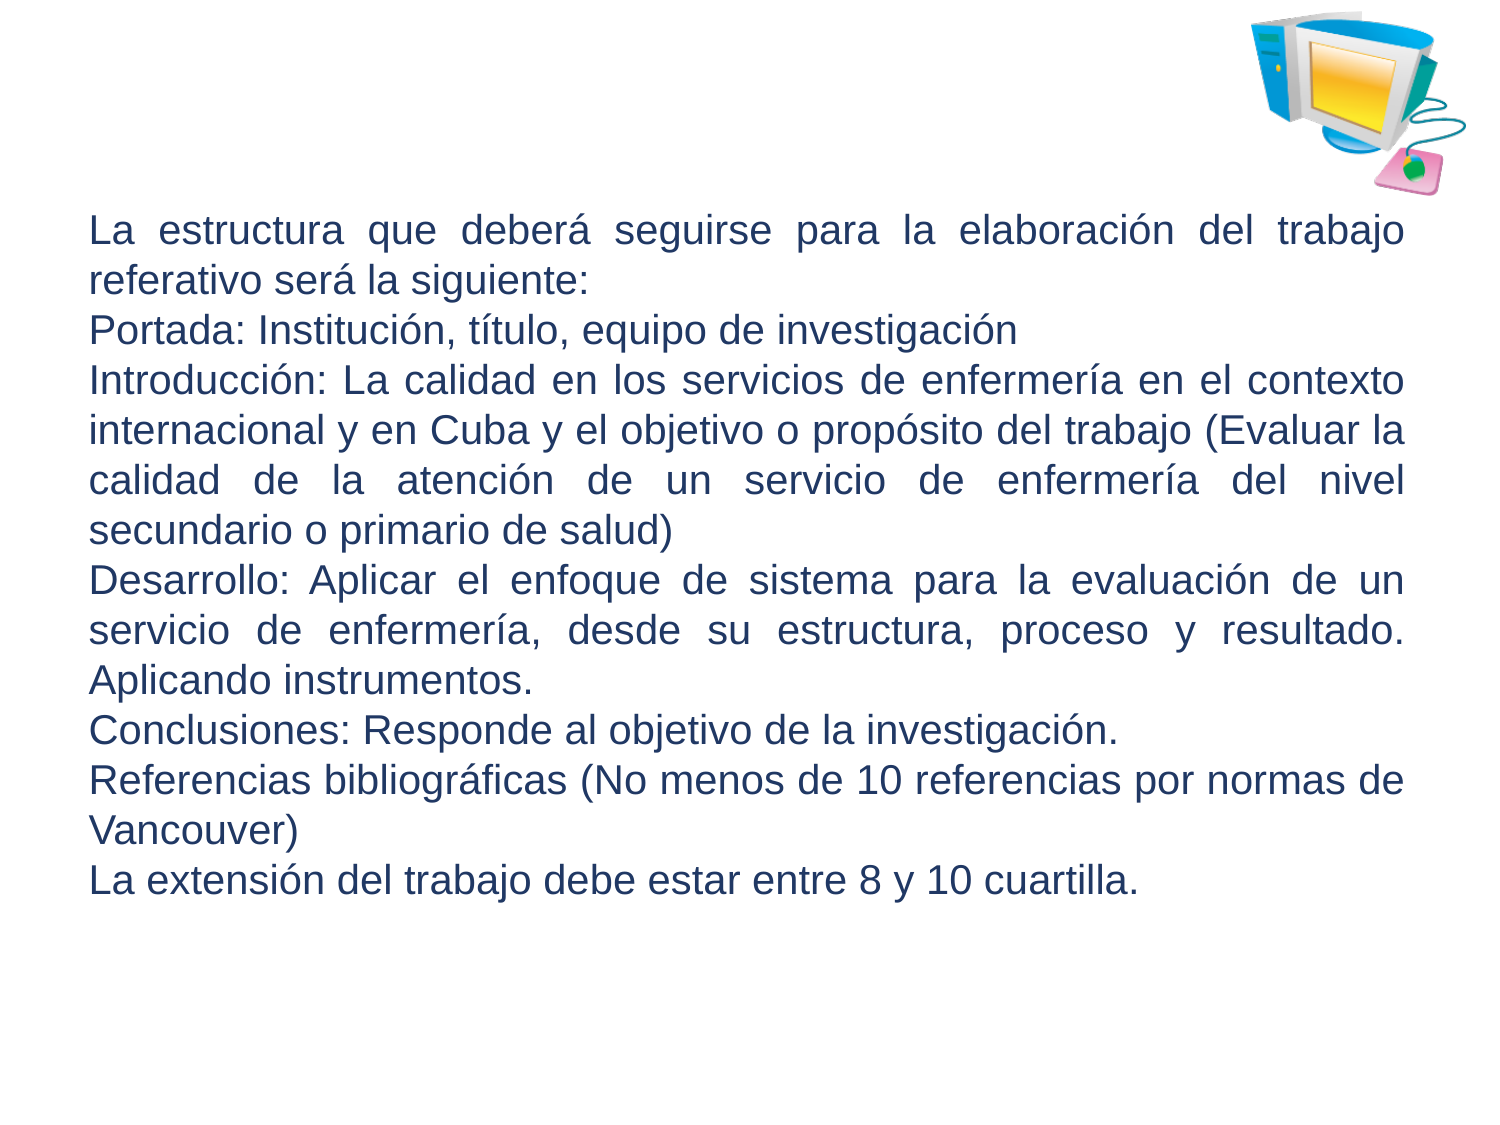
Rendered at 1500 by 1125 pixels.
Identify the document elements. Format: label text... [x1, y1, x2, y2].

picture [1260, 34, 1278, 41]
text_box La estructura que deberá seguirse para la elaboración del trabajo referativo será la siguiente: Portada: Institución, título, equipo de investigación Introducción: La calidad en los servicios de enfermería en el contexto internacional y en Cuba y el objetivo o propósito del trabajo (Evaluar la calidad de la atención de un servicio de enfermería del nivel secundario o primario de salud) Desarrollo: Aplicar el enfoque de sistema para la evaluación de un servicio de enfermería, desde su estructura, proceso y resultado. Aplicando instrumentos. Conclusiones: Responde al objetivo de la investigación. Referencias bibliográficas (No menos de 10 referencias por normas de Vancouver) La extensión del trabajo debe estar entre 8 y 10 cuartilla. [73, 195, 1421, 961]
picture [1251, 11, 1466, 196]
